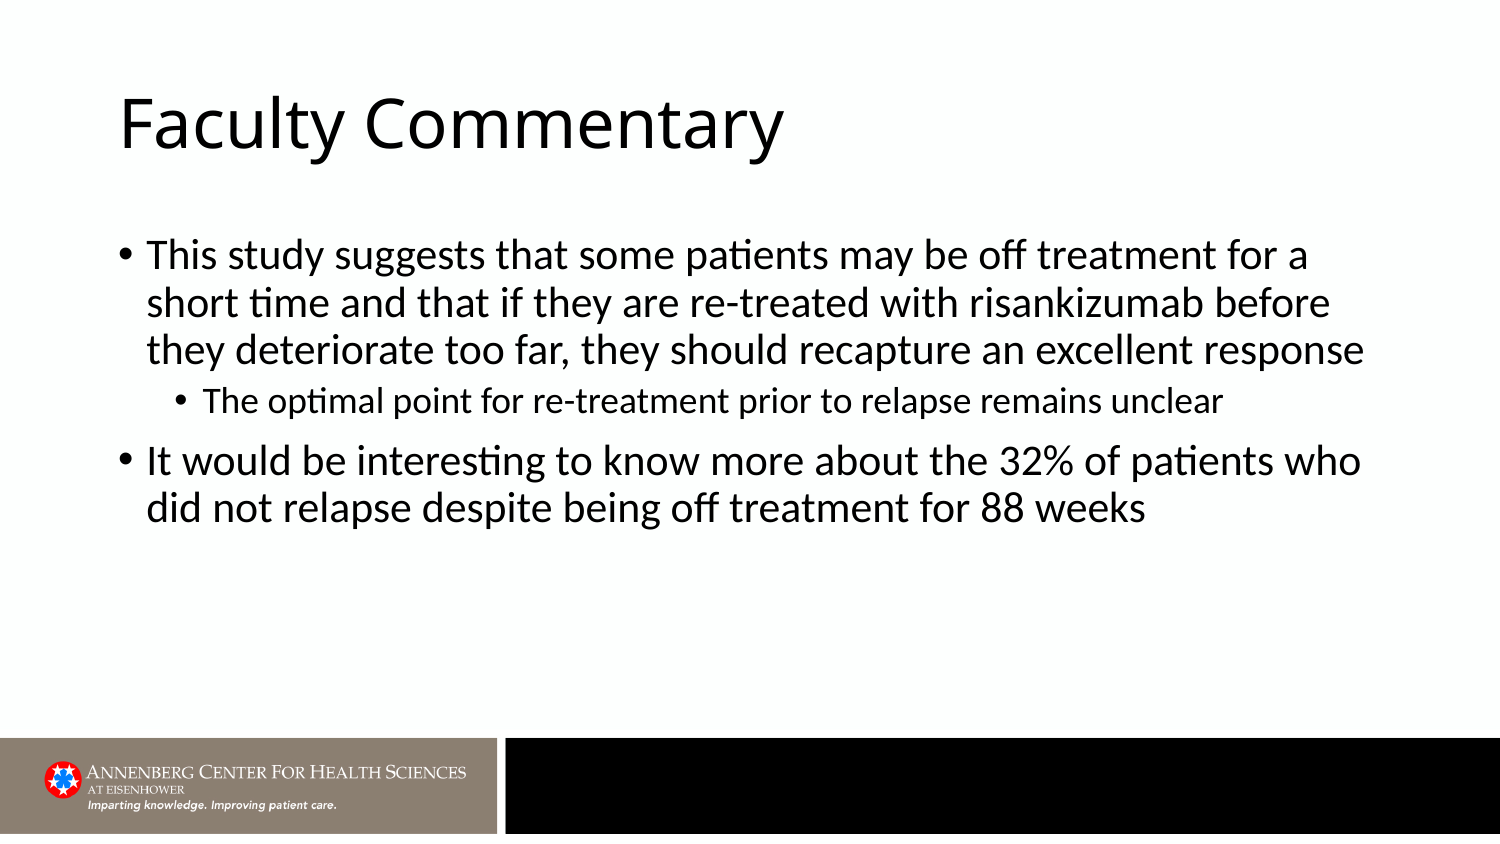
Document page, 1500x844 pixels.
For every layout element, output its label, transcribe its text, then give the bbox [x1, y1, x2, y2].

picture [0, 0, 1500, 844]
list This study suggests that some patients may be off treatment for a short time and that if they are re-treated with risankizumab before they deteriorate too far, they should recapture an excellent response The optimal point for re-treatment prior to relapse remains unclear It would be interesting to know more about the 32% of patients who did not relapse despite being off treatment for 88 weeks [103, 224, 1397, 760]
title Faculty Commentary [103, 44, 1397, 208]
